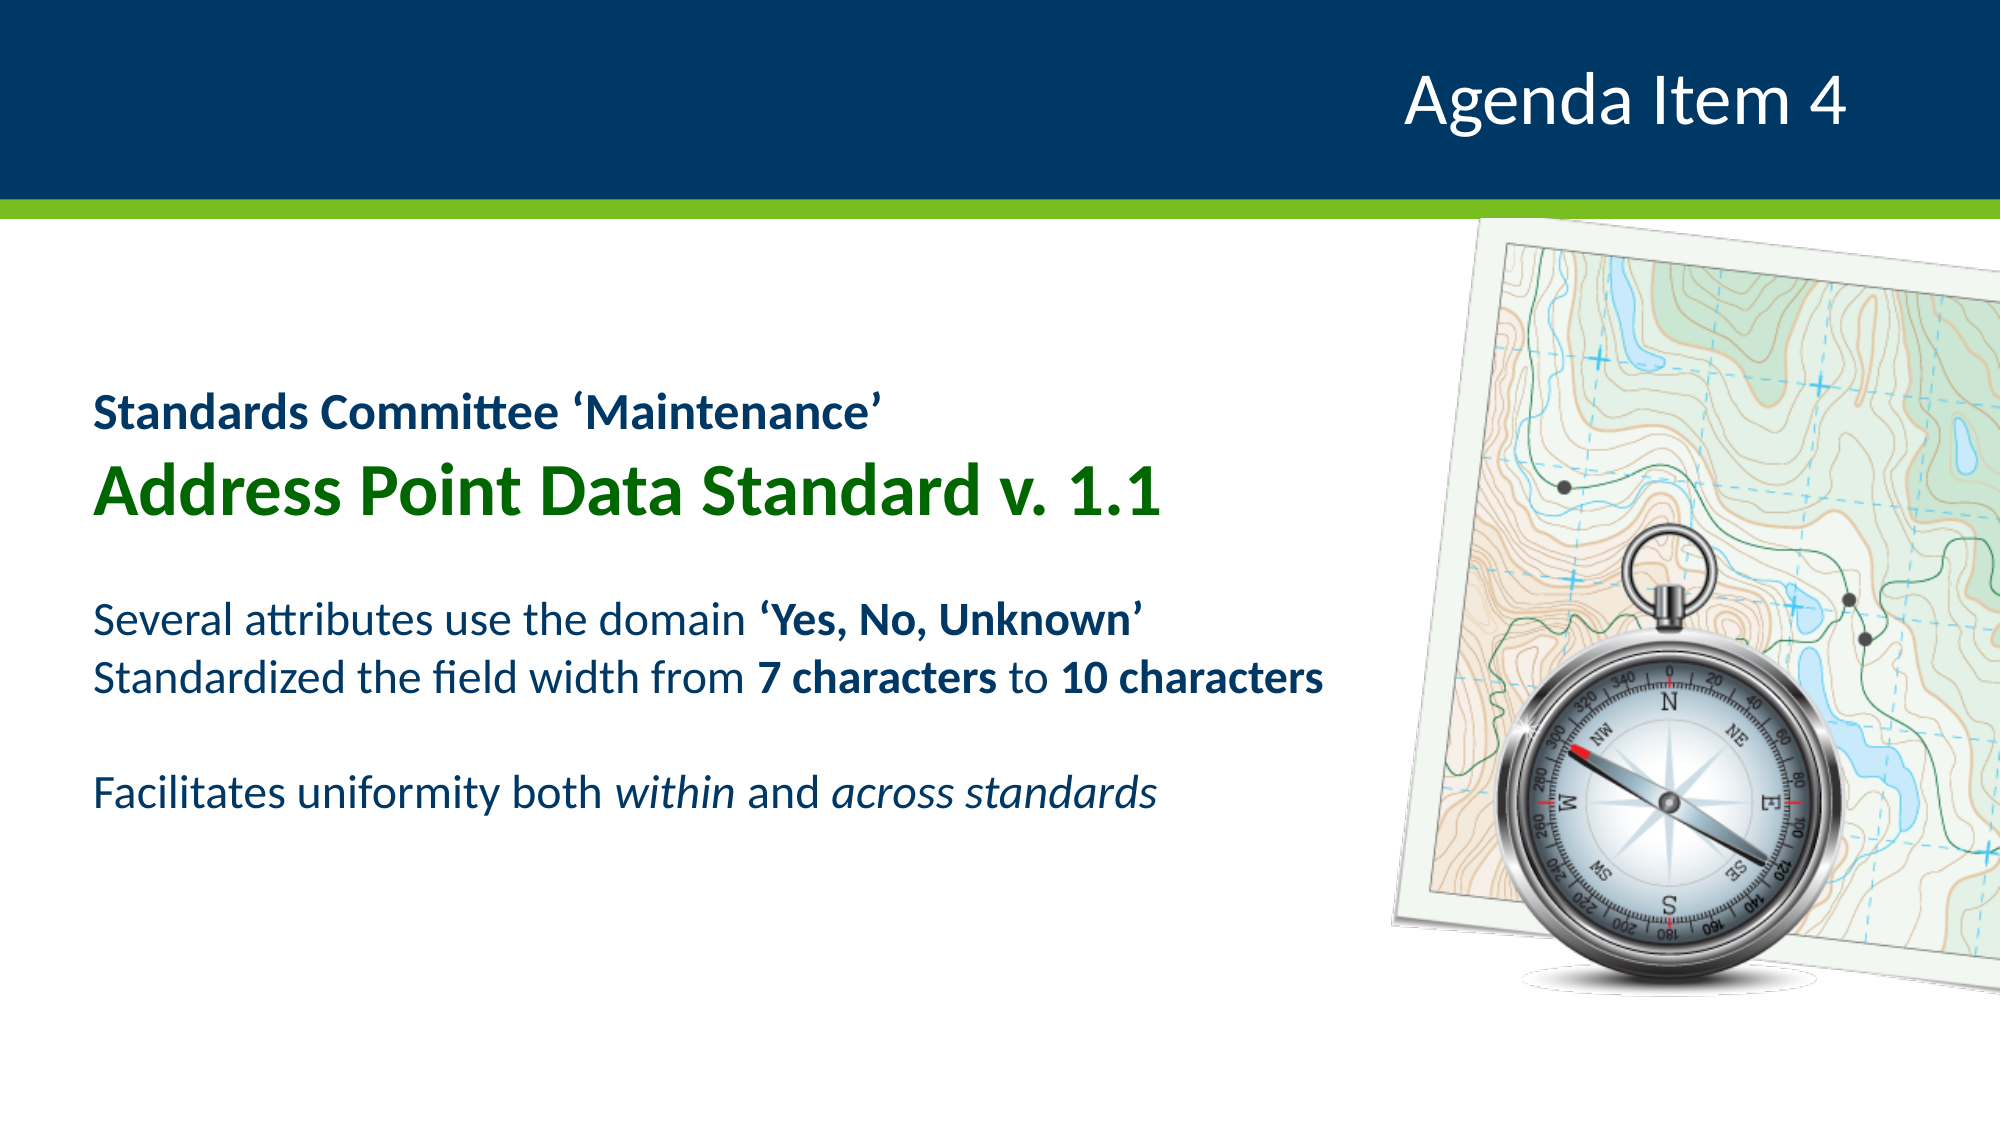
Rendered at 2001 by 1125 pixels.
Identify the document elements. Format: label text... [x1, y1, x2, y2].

title Agenda Item 4 [137, 24, 1863, 175]
text_box Standards Committee ‘Maintenance’ Address Point Data Standard v. 1.1 Several attributes use the domain ‘Yes, No, Unknown’ Standardized the field width from 7 characters to 10 characters Facilitates uniformity both within and across standards [78, 370, 1428, 916]
picture [1370, 218, 2000, 1006]
